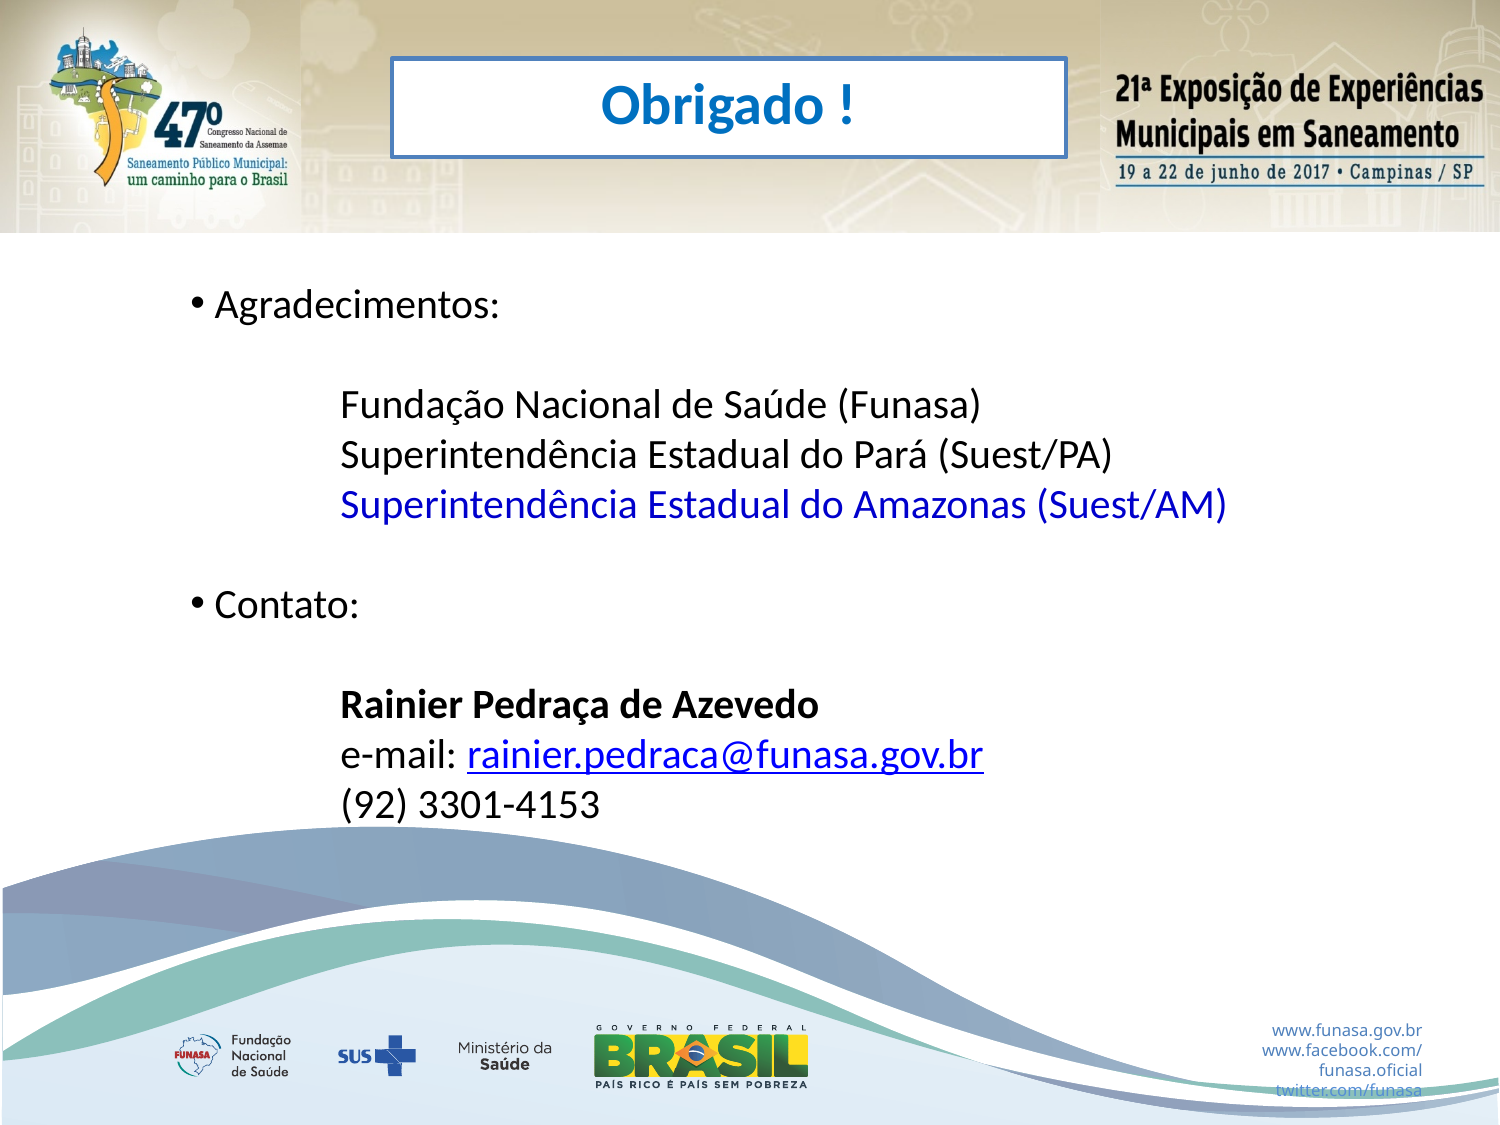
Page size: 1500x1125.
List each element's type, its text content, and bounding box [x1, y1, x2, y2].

picture [0, 0, 1500, 233]
text_box Agradecimentos: Fundação Nacional de Saúde (Funasa) Superintendência Estadual do Pará (Suest/PA) Superintendência Estadual do Amazonas (Suest/AM) Contato: Rainier Pedraça de Azevedo e-mail: rainier.pedraca@funasa.gov.br (92) 3301-4153 [175, 269, 1372, 835]
text_box Obrigado ! [390, 56, 1068, 159]
